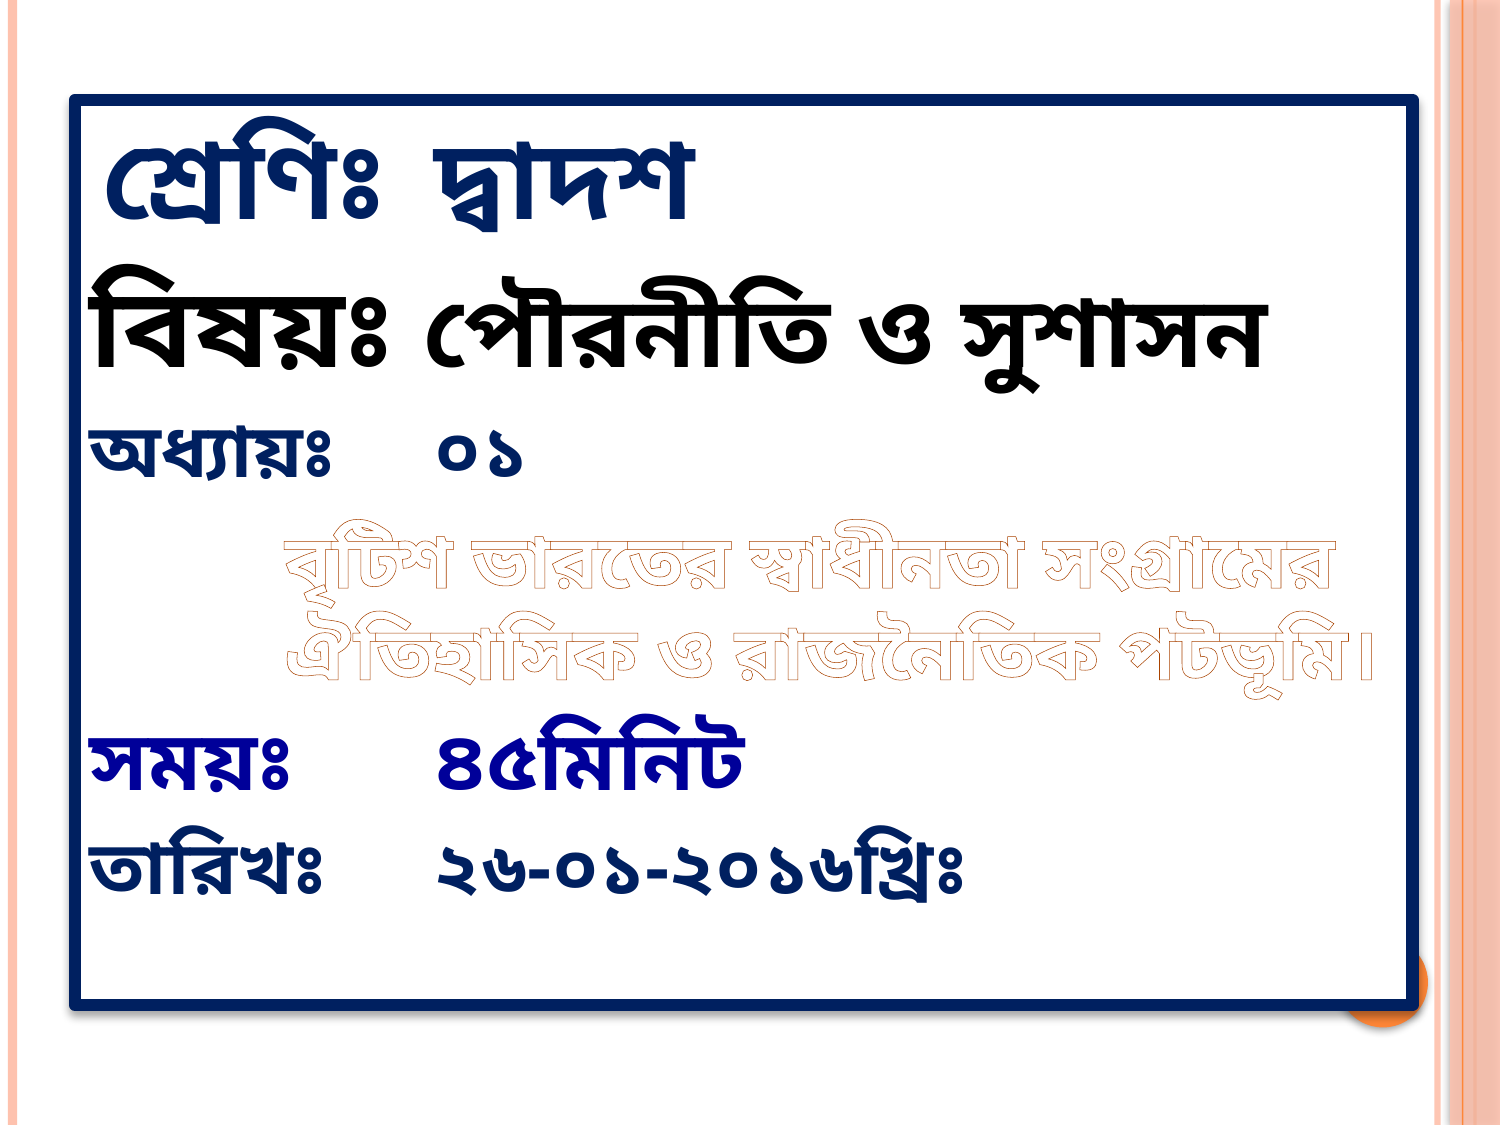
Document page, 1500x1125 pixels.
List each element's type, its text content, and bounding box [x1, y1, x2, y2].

list শ্রেণিঃ দ্বাদশ বিষয়ঃ পৌরনীতি ও সুশাসন অধ্যায়ঃ ০১ বৃটিশ ভারতের স্বাধীনতা সংগ্রামের ঐতিহাসিক ও রাজনৈতিক পটভূমি। সময়ঃ ৪৫মিনিট তারিখঃ ২৬-০১-২০১৬খ্রিঃ [74, 99, 1413, 1006]
